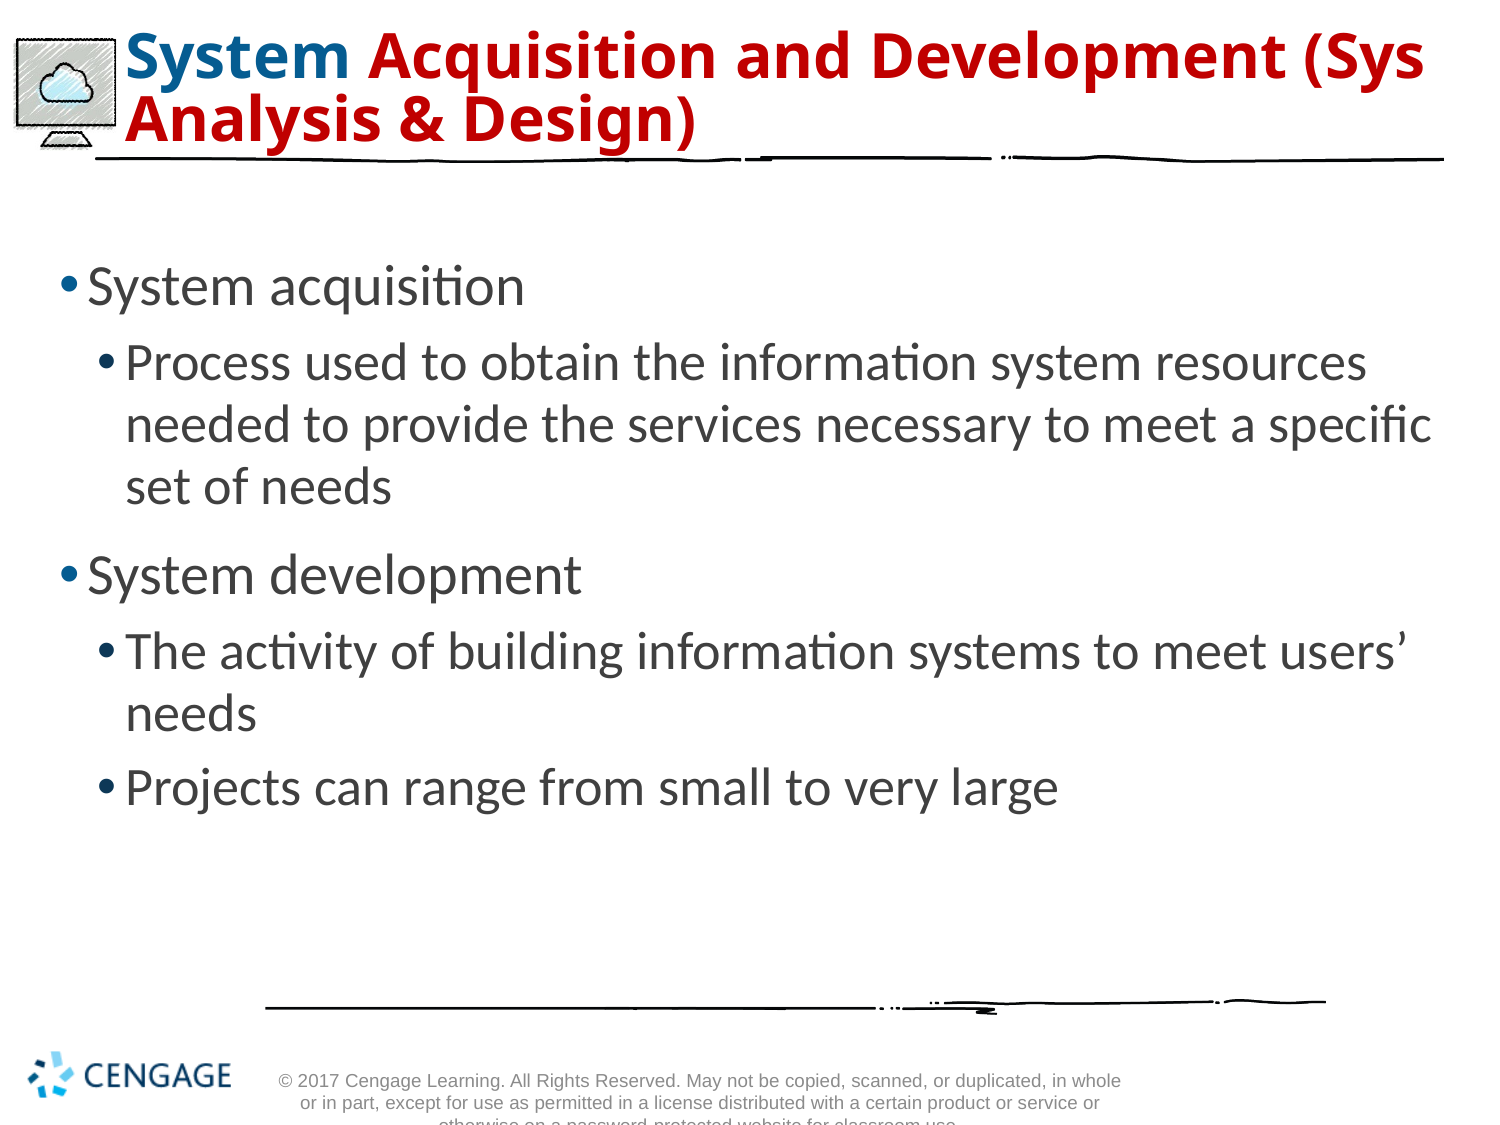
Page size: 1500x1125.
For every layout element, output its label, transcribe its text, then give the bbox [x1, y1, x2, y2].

footer © 2017 Cengage Learning. All Rights Reserved. May not be copied, scanned, or duplicated, in whole or in part, except for use as permitted in a license distributed with a certain product or service or otherwise on a password-protected website for classroom use. [262, 1079, 1138, 1125]
picture [95, 155, 1444, 163]
title System Acquisition and Development (Sys Analysis & Design) [125, 26, 1442, 156]
picture [7, 1037, 244, 1111]
list System acquisition Process used to obtain the information system resources needed to provide the services necessary to meet a specific set of needs System development The activity of building information systems to meet users’ needs Projects can range from small to very large [59, 252, 1441, 587]
picture [265, 999, 1326, 1015]
picture [13, 36, 117, 151]
